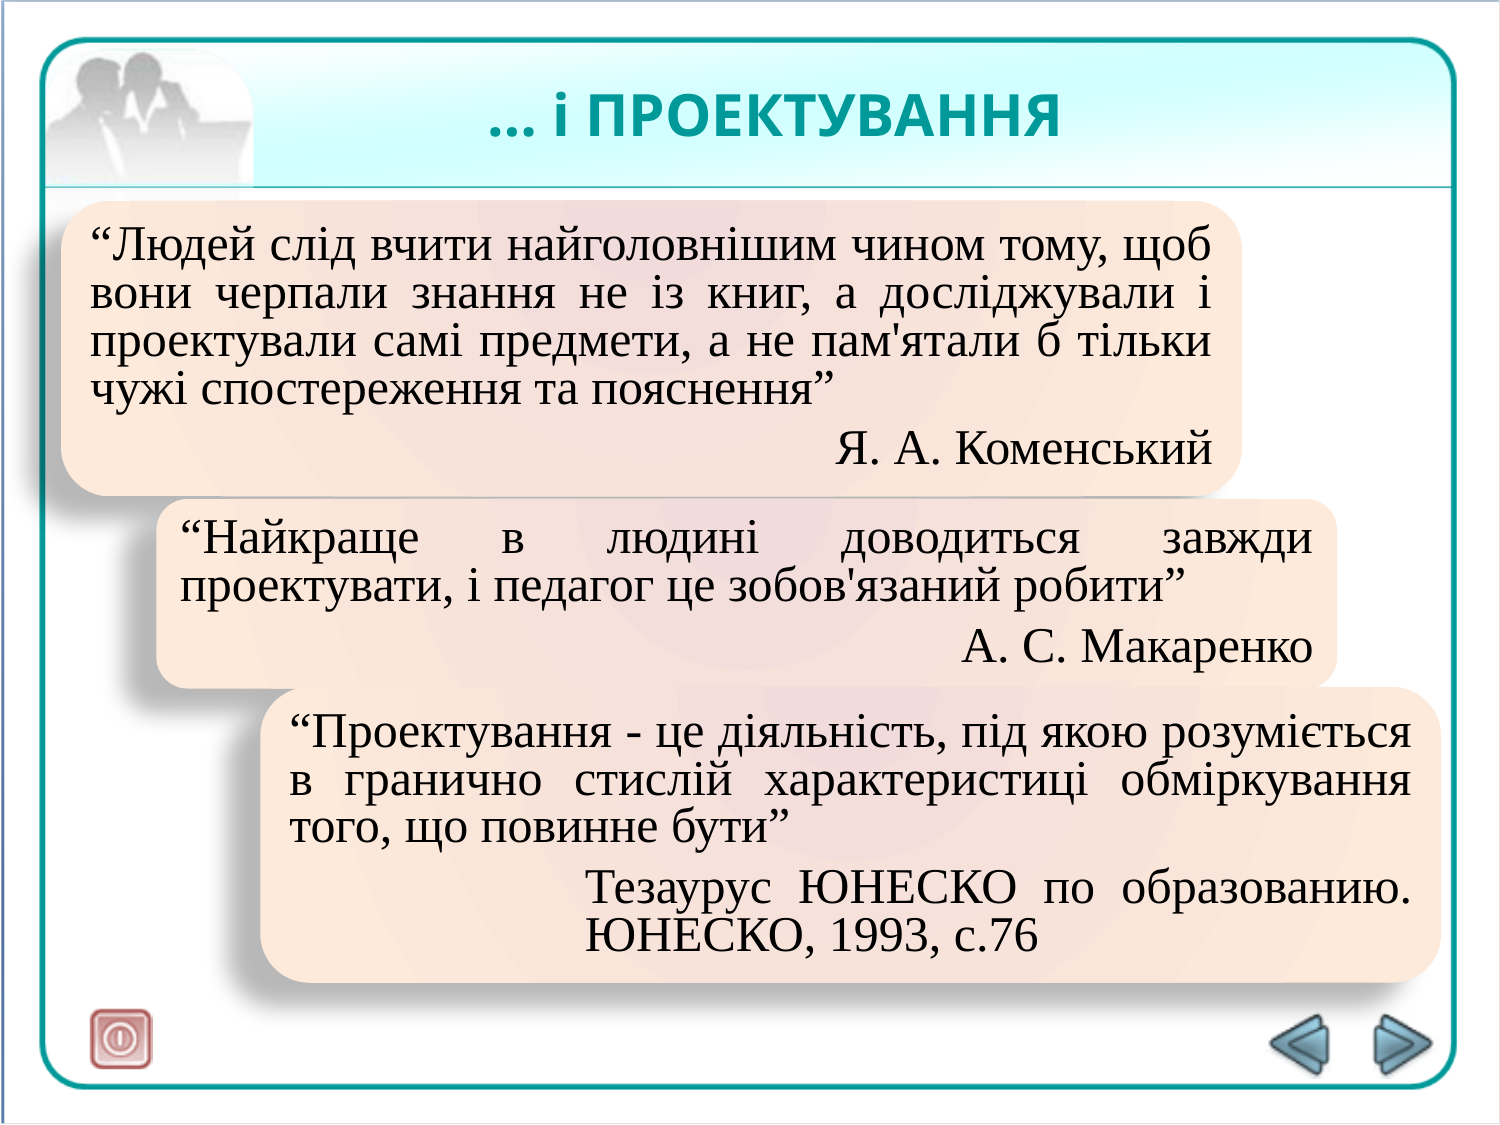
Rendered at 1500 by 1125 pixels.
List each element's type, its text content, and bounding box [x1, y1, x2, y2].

text_box “Проектування - це діяльність, під якою розуміється в гранично стислій характеристиці обміркування того, що повинне бути” Тезаурус ЮНЕСКО по образованию. ЮНЕСКО, 1993, с.76 [260, 686, 1442, 983]
text_box “Людей слід вчити найголовнішим чином тому, щоб вони черпали знання не із книг, а досліджували і проектували самі предмети, а не пам'ятали б тільки чужі спостереження та пояснення” Я. А. Коменський [61, 200, 1243, 497]
picture [0, 0, 1500, 1125]
text_box … і ПРОЕКТУВАННЯ [472, 70, 1078, 156]
text_box “Найкраще в людині доводиться завжди проектувати, і педагог це зобов'язаний робити” А. С. Макаренко [156, 498, 1338, 689]
